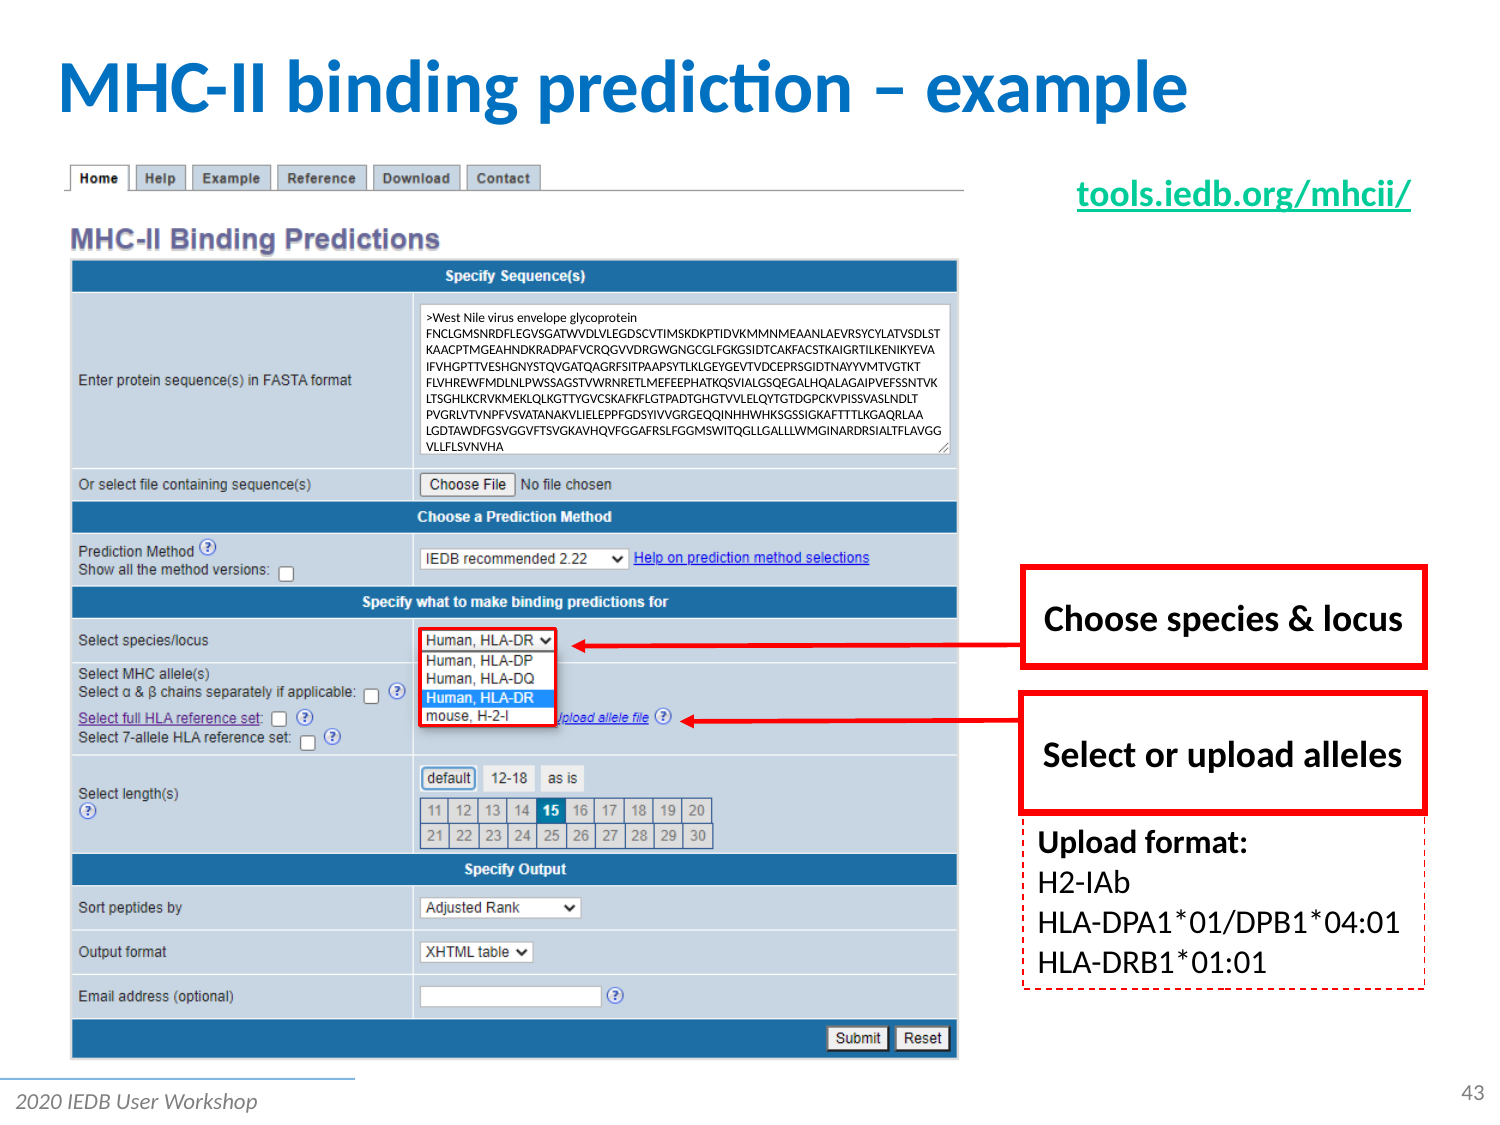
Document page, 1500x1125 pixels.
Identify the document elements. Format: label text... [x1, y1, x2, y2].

slide_number 43 [1162, 1070, 1500, 1112]
title MHC-II binding prediction – example [42, 16, 1455, 162]
text_box Choose species & locus [1022, 566, 1425, 667]
picture [64, 160, 964, 1065]
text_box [679, 692, 1425, 813]
text_box tools.iedb.org/mhcii/ [1061, 161, 1428, 223]
footer 2020 IEDB User Workshop [0, 1078, 355, 1121]
text_box Upload format: H2-IAb HLA-DPA1*01/DPB1*04:01 HLA-DRB1*01:01 [1022, 820, 1425, 990]
